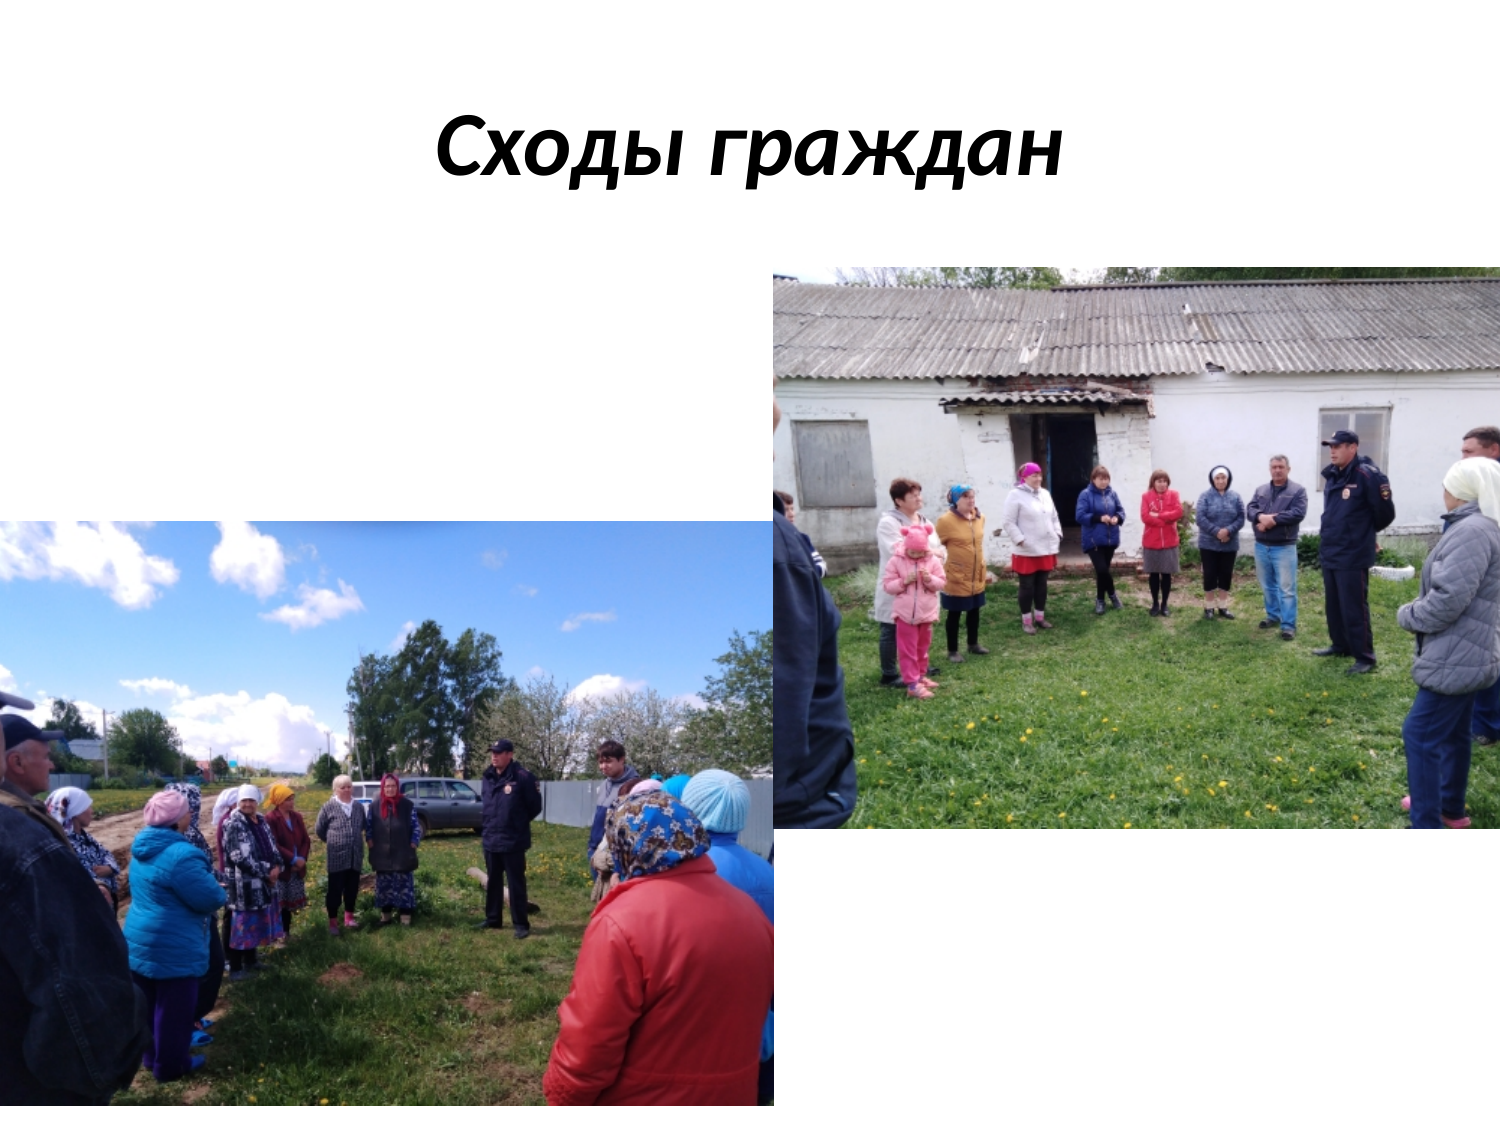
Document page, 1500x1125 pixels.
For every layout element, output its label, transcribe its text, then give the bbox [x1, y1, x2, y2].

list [0, 521, 774, 1107]
title Сходы граждан [75, 45, 1425, 233]
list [773, 266, 1500, 830]
